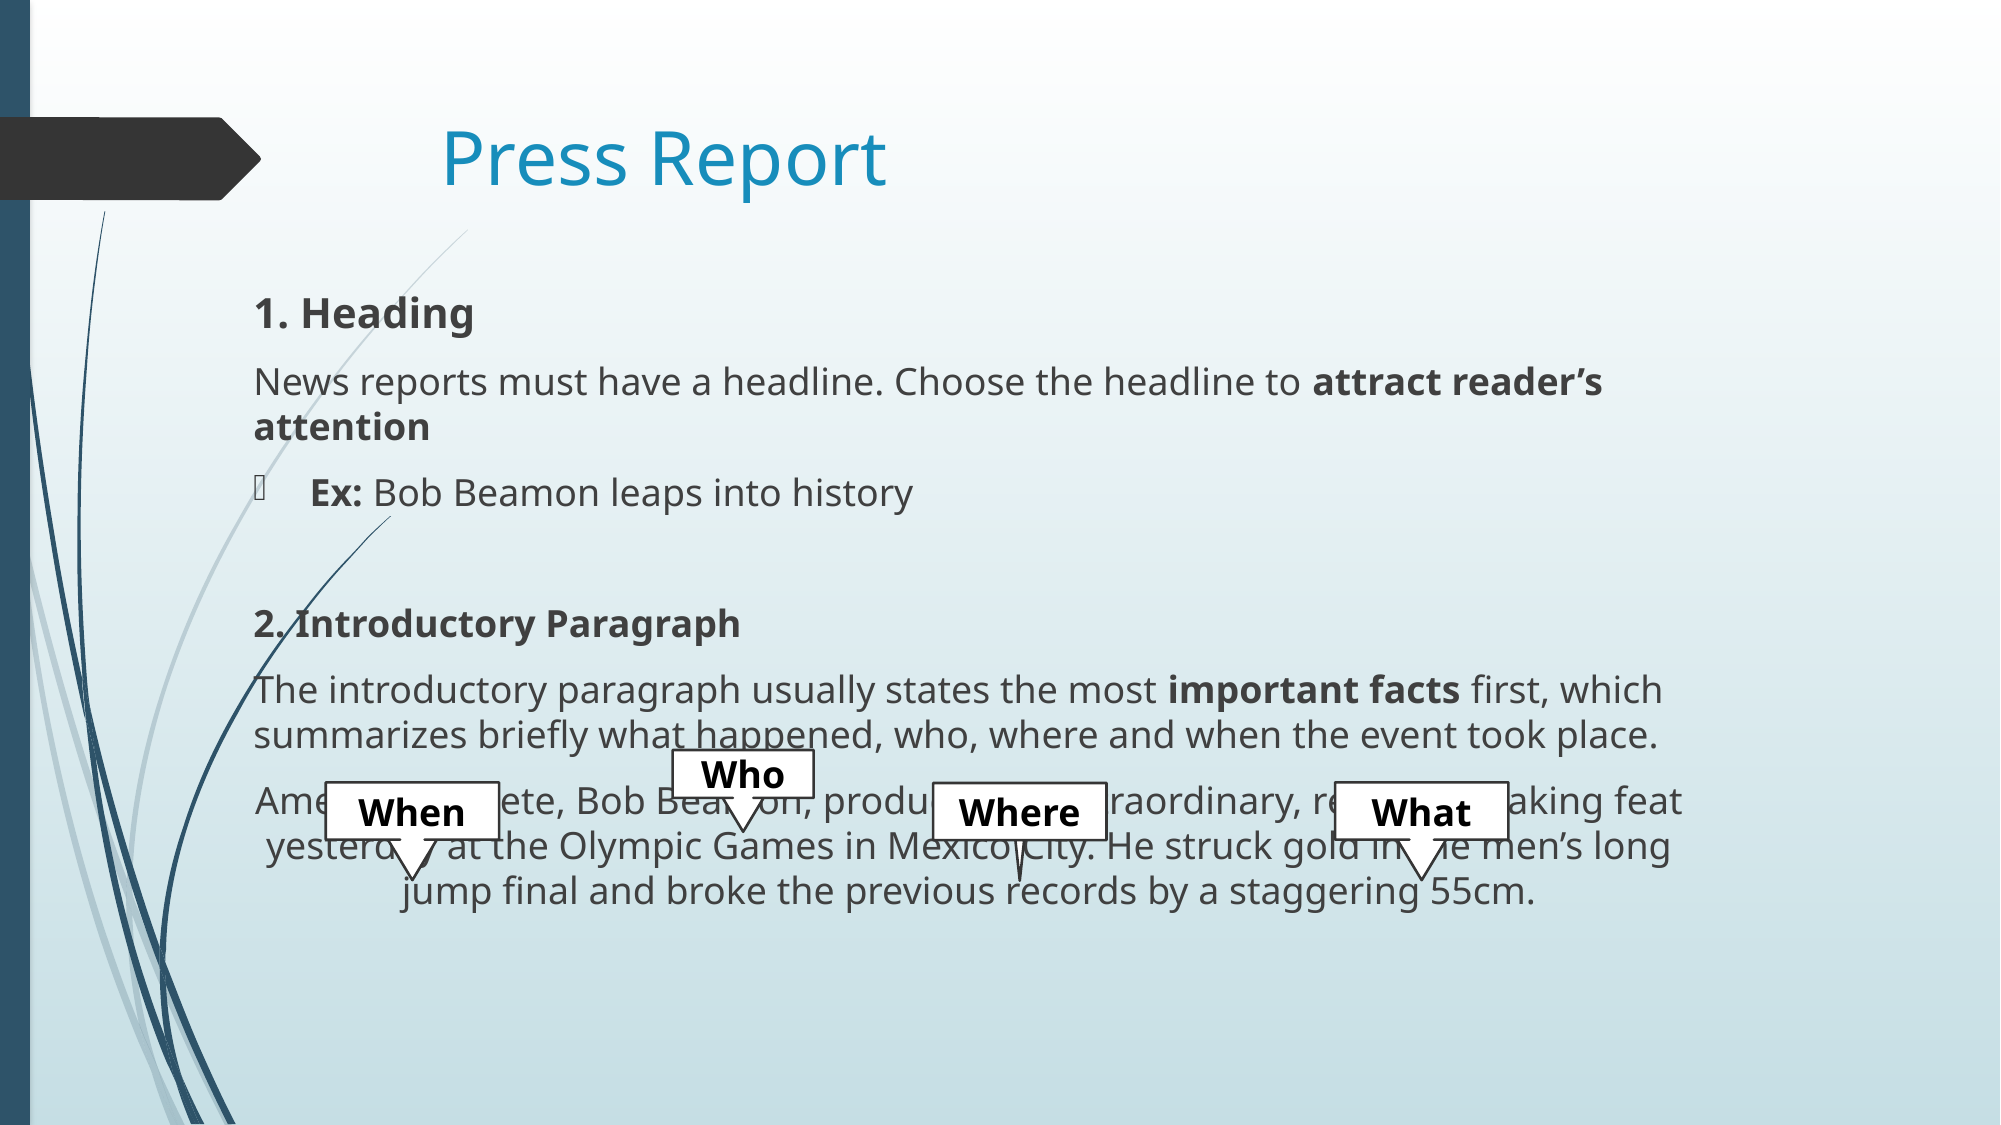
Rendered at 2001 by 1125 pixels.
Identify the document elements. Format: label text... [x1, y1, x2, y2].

text_box What [1333, 781, 1510, 882]
list 1. Heading News reports must have a headline. Choose the headline to attract reader’s attention Ex: Bob Beamon leaps into history 2. Introductory Paragraph The introductory paragraph usually states the most important facts first, which summarizes briefly what happened, who, where and when the event took place. American athlete, Bob Beamon, produced an extraordinary, record- breaking feat yesterday at the Olympic Games in Mexico City. He struck gold in the men’s long jump final and broke the previous records by a staggering 55cm. [238, 279, 1701, 1096]
text_box Where [931, 781, 1108, 882]
text_box Who [671, 748, 815, 834]
text_box When [324, 781, 501, 882]
title Press Report [425, 102, 1888, 313]
